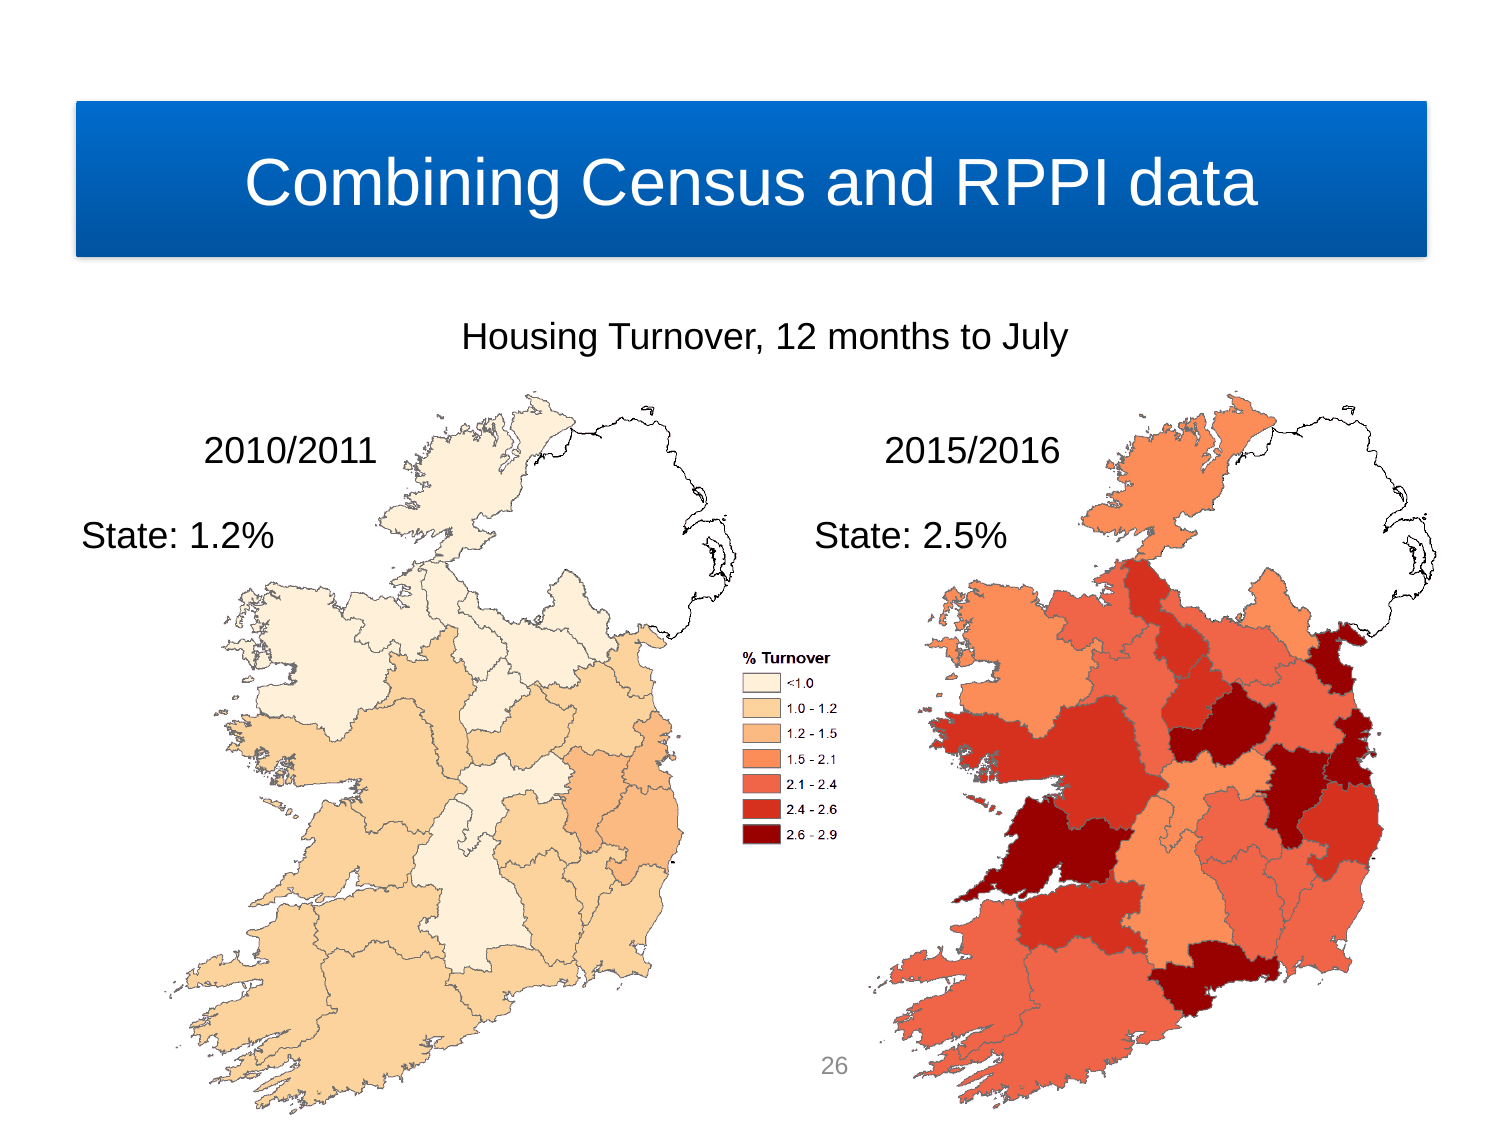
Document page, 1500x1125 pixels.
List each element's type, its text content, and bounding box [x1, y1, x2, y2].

picture [0, 334, 1500, 1125]
text_box Combining Census and RPPI data [76, 101, 1427, 257]
text_box Housing Turnover, 12 months to July [446, 304, 1084, 332]
